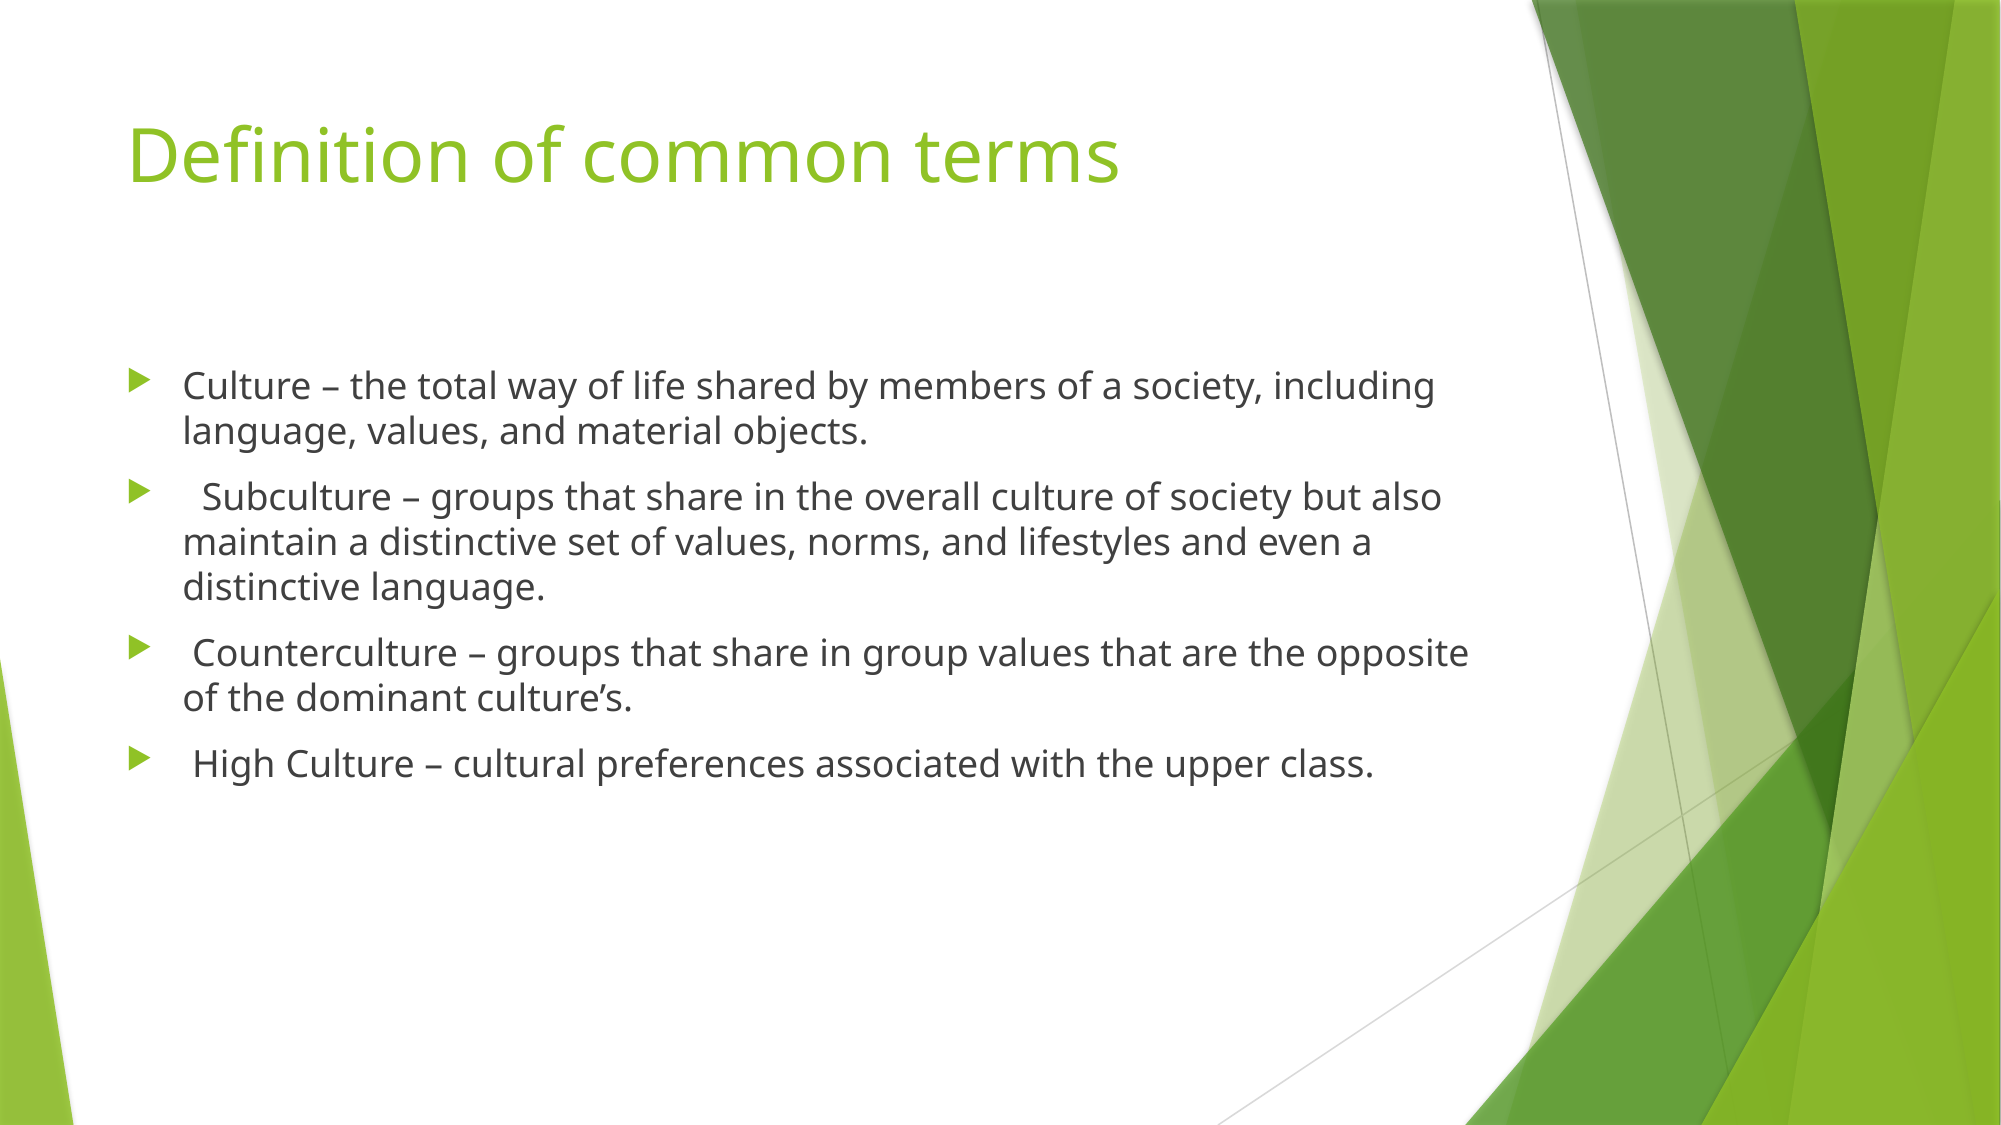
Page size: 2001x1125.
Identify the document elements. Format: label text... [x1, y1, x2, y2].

title Definition of common terms [111, 99, 1522, 317]
list Culture – the total way of life shared by members of a society, including language, values, and material objects. Subculture – groups that share in the overall culture of society but also maintain a distinctive set of values, norms, and lifestyles and even a distinctive language. Counterculture – groups that share in group values that are the opposite of the dominant culture’s. High Culture – cultural preferences associated with the upper class. [111, 354, 1522, 992]
